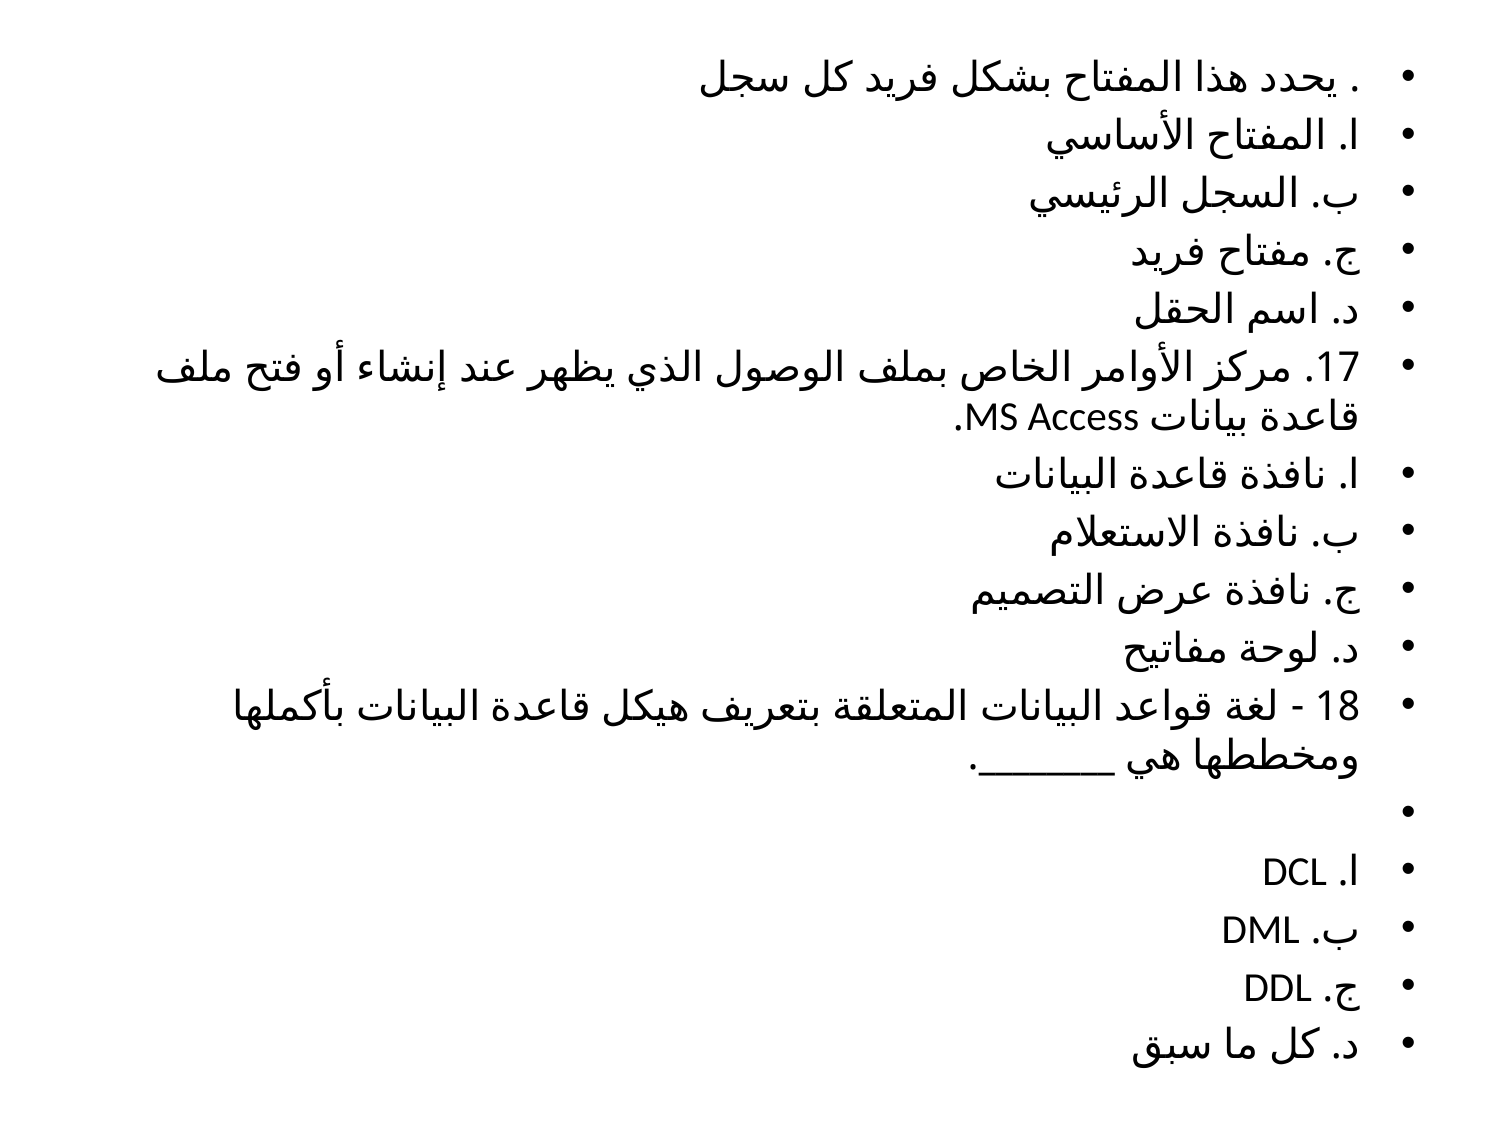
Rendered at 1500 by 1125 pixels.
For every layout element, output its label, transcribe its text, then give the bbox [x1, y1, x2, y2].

list . يحدد هذا المفتاح بشكل فريد كل سجل ا. المفتاح الأساسي ب. السجل الرئيسي ج. مفتاح فريد د. اسم الحقل 17. مركز الأوامر الخاص بملف الوصول الذي يظهر عند إنشاء أو فتح ملف قاعدة بيانات MS Access. ا. نافذة قاعدة البيانات ب. نافذة الاستعلام ج. نافذة عرض التصميم د. لوحة مفاتيح 18 - لغة قواعد البيانات المتعلقة بتعريف هيكل قاعدة البيانات بأكملها ومخططها هي ________. ا. DCL ب. DML ج. DDL د. كل ما سبق [75, 42, 1425, 1083]
